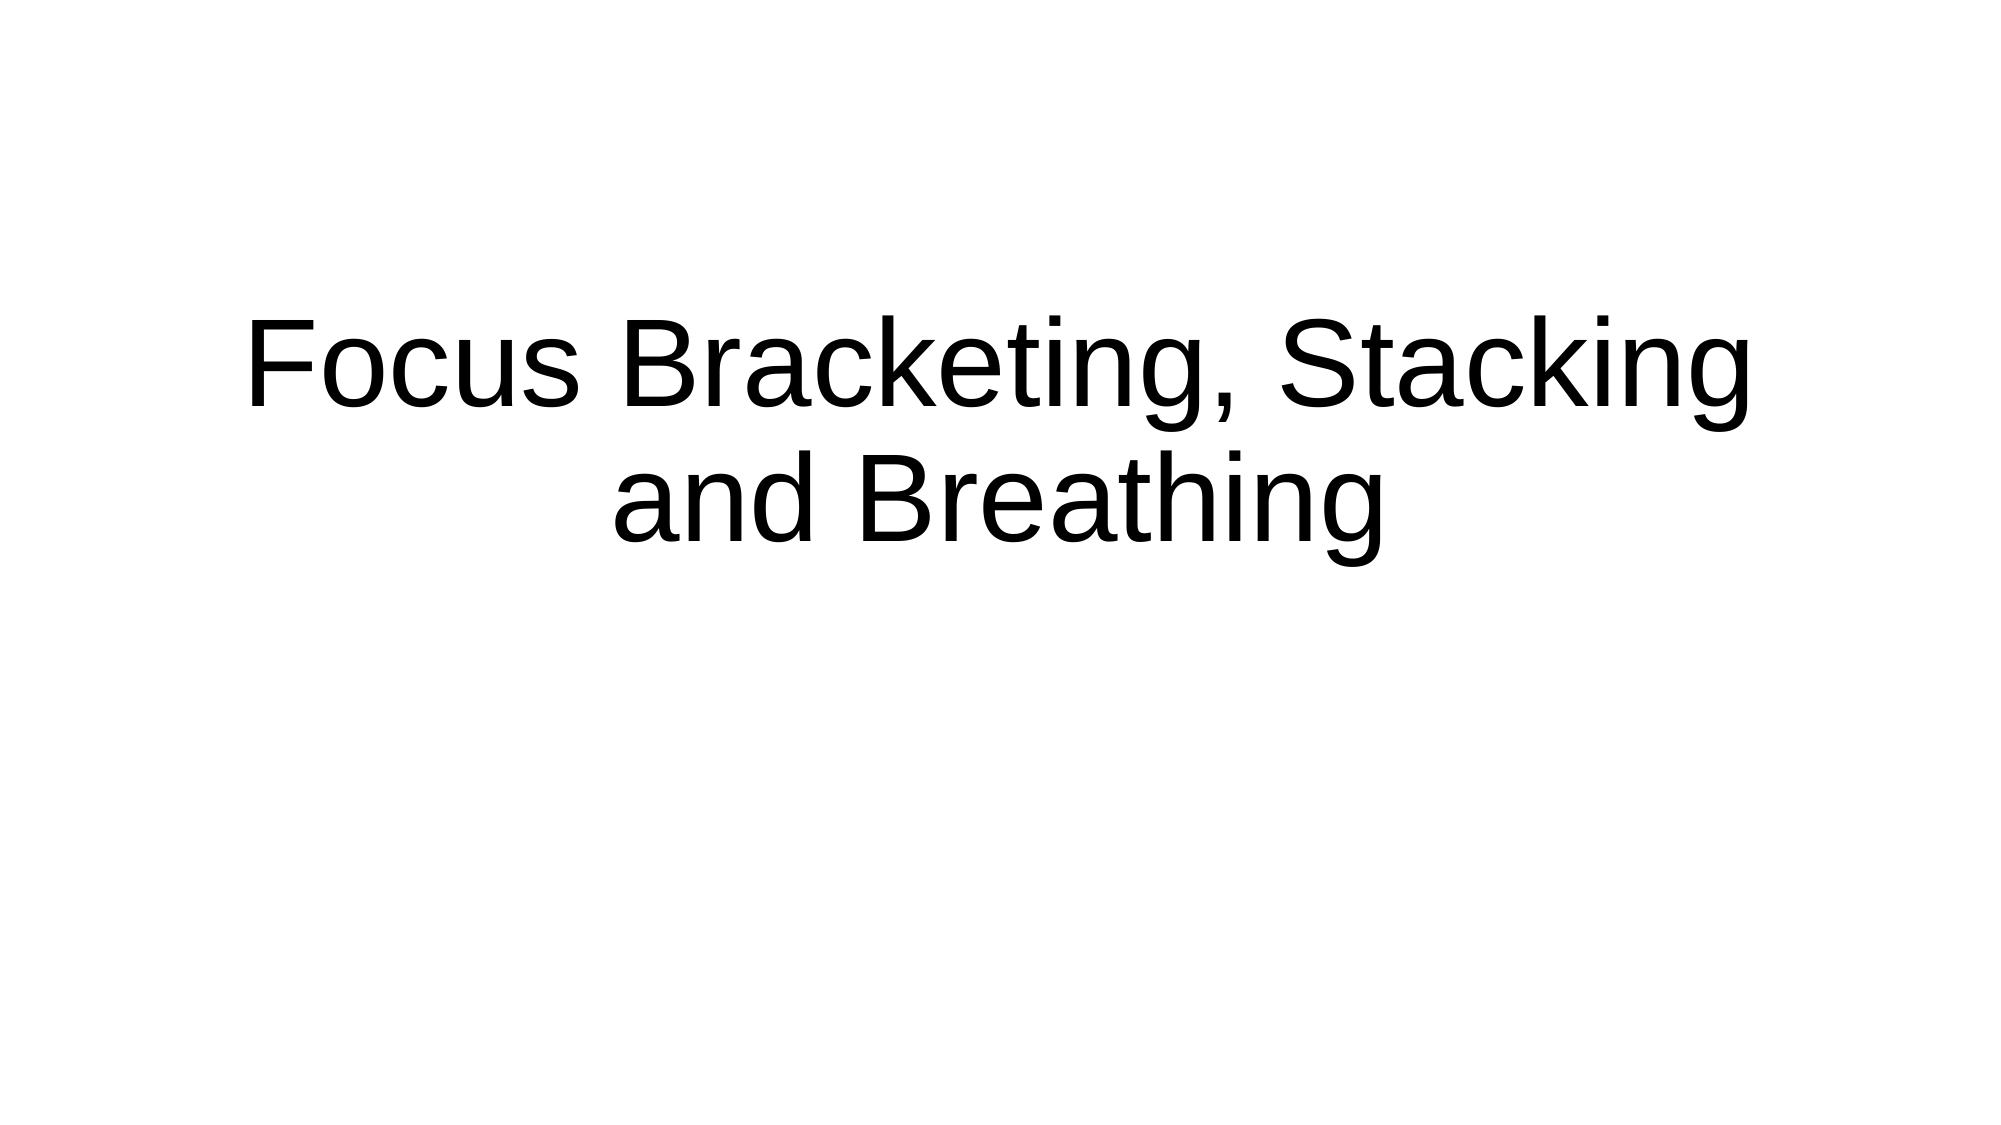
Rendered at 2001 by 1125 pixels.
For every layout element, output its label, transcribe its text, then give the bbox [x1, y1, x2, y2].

title Focus Bracketing, Stacking and Breathing [208, 184, 1792, 576]
